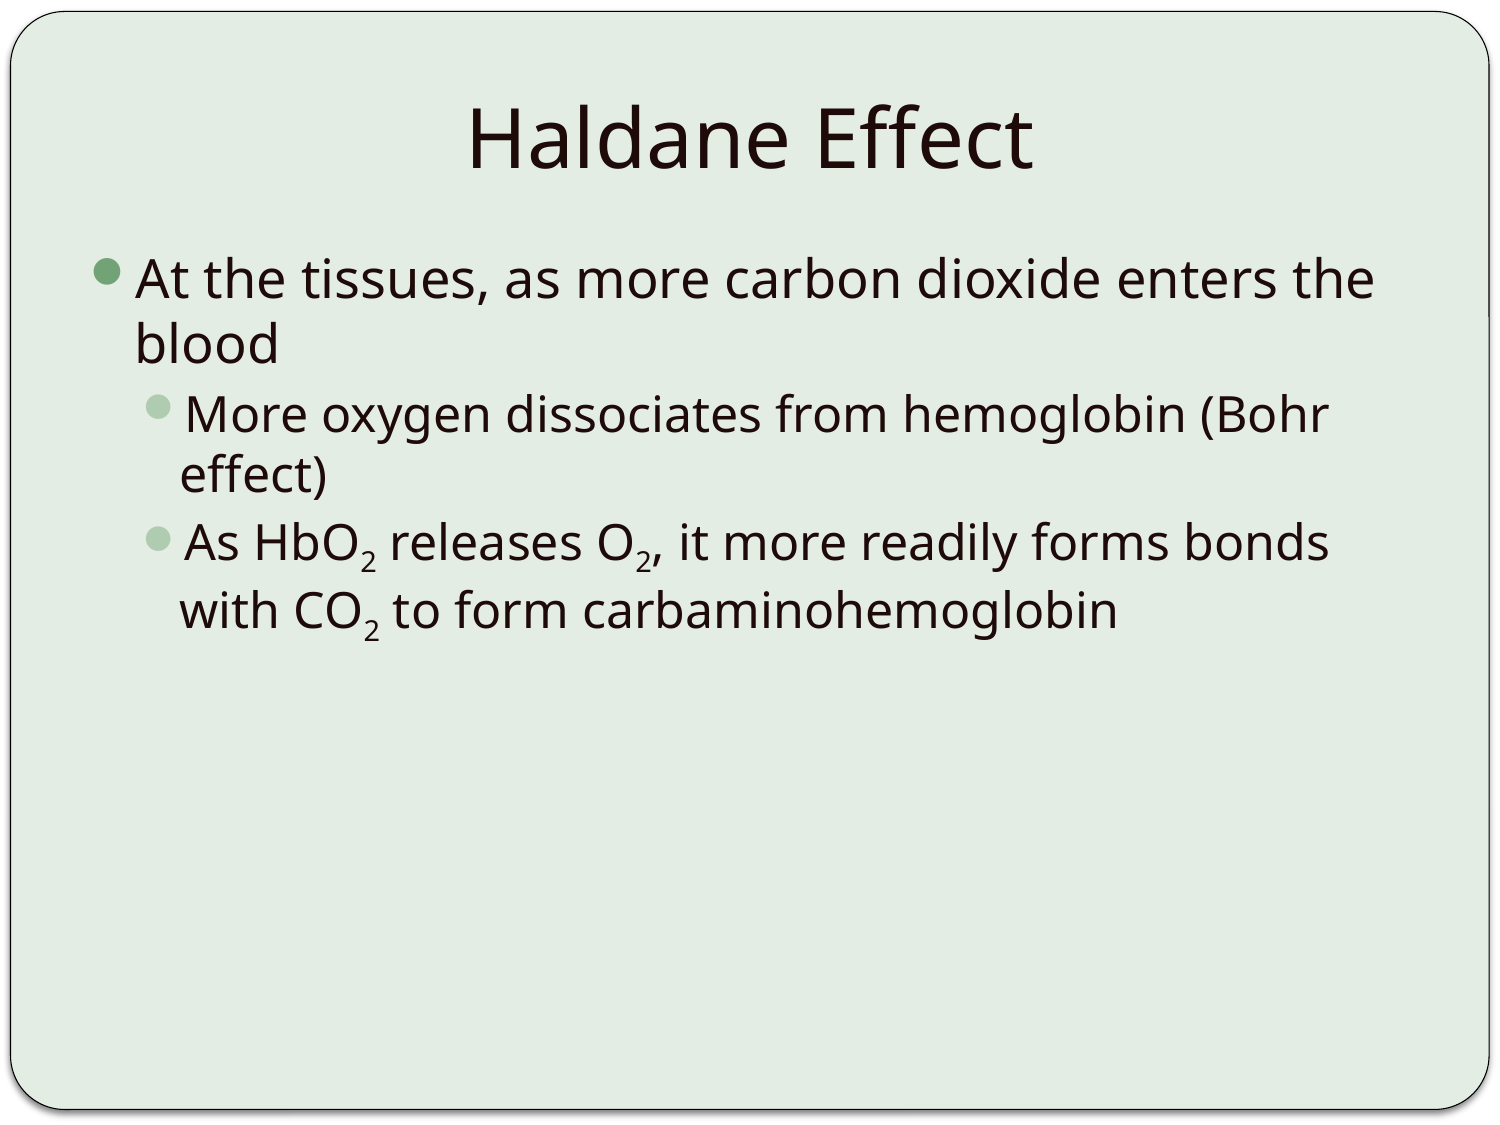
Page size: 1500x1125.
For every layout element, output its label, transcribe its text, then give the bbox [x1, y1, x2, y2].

title Haldane Effect [75, 45, 1425, 200]
list At the tissues, as more carbon dioxide enters the blood More oxygen dissociates from hemoglobin (Bohr effect) As HbO2 releases O2, it more readily forms bonds with CO2 to form carbaminohemoglobin [75, 237, 1425, 1063]
